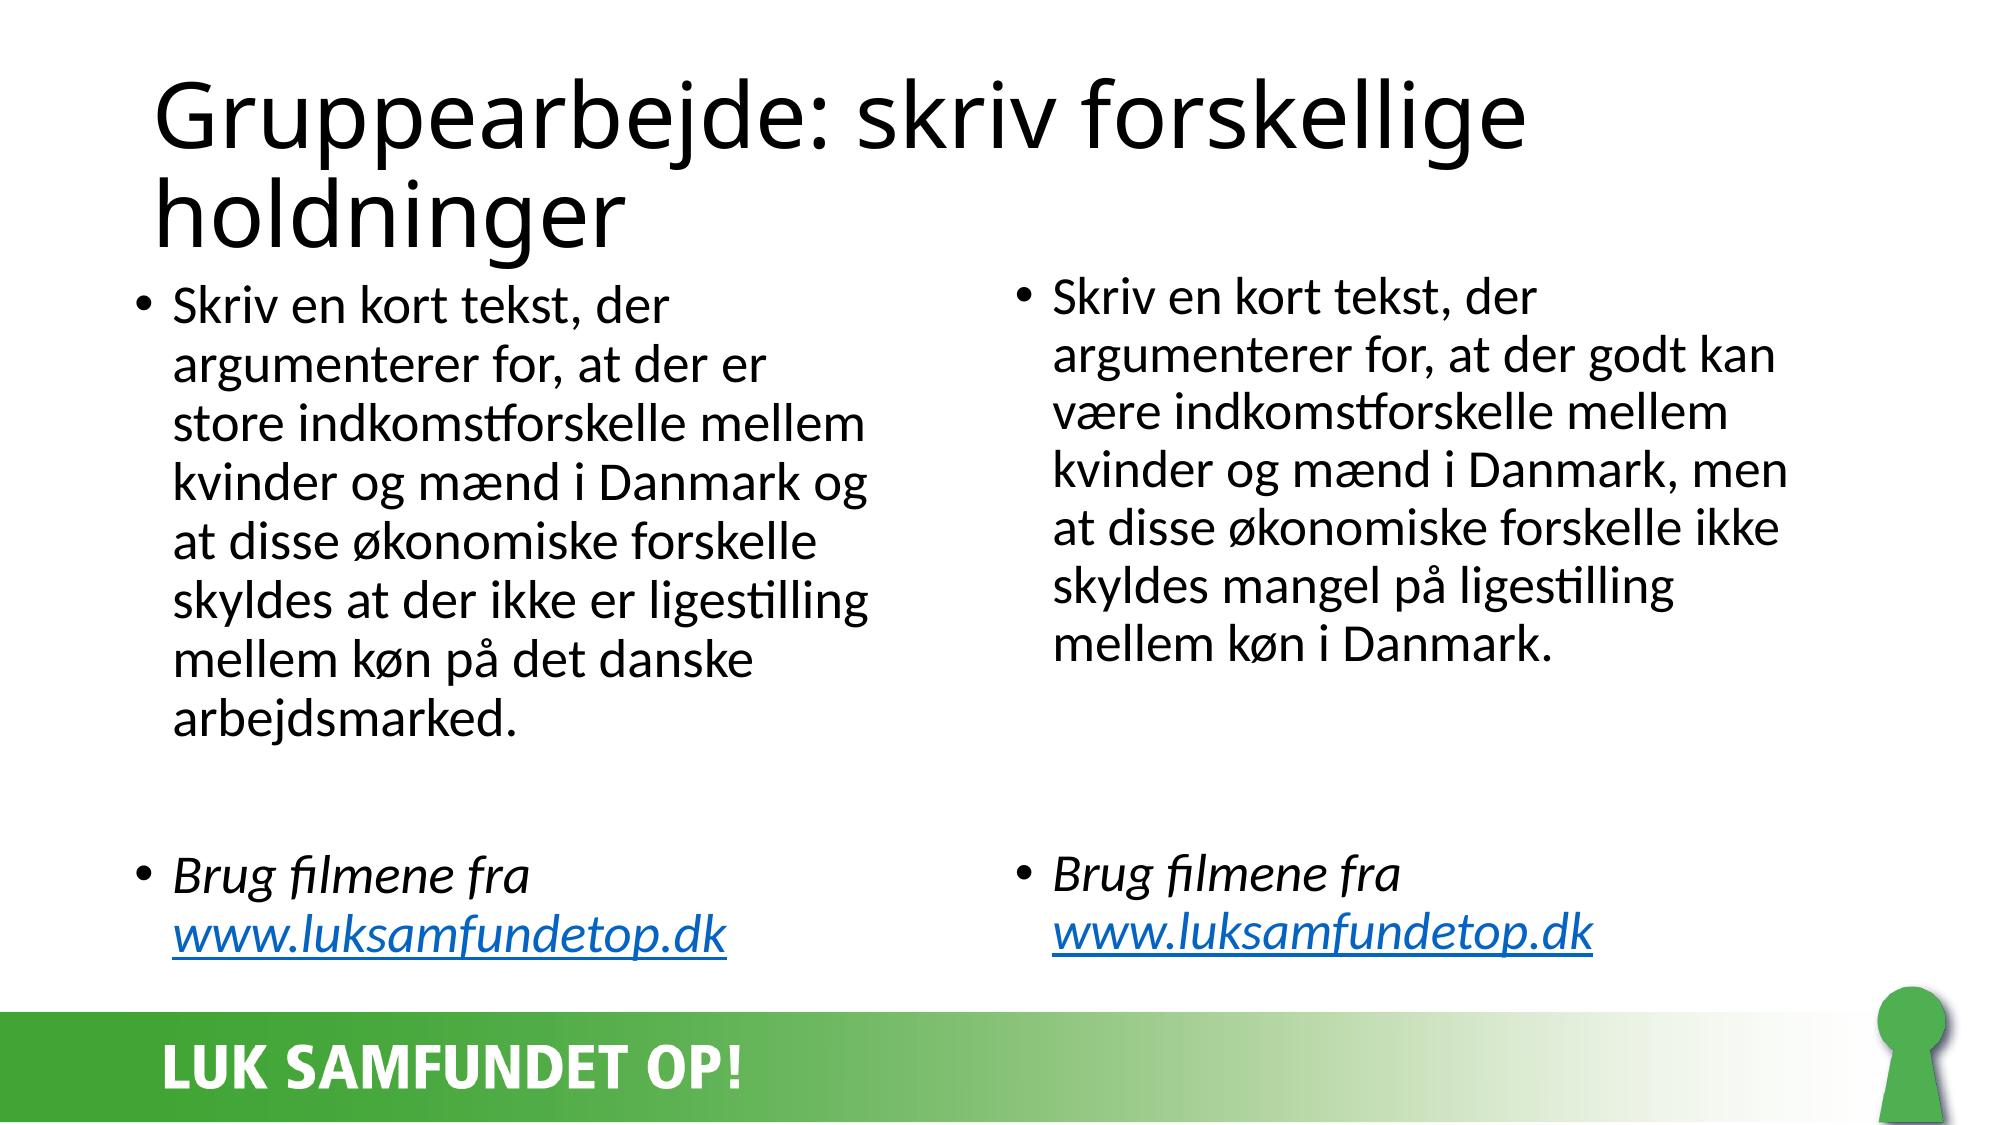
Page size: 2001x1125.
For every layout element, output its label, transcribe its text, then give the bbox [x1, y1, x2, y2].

title Gruppearbejde: skriv forskellige holdninger [137, 59, 1863, 278]
picture [0, 974, 2000, 1125]
list Skriv en kort tekst, der argumenterer for, at der er store indkomstforskelle mellem kvinder og mænd i Danmark og at disse økonomiske forskelle skyldes at der ikke er ligestilling mellem køn på det danske arbejdsmarked. Brug filmene fra www.luksamfundetop.dk [119, 268, 894, 974]
list Skriv en kort tekst, der argumenterer for, at der godt kan være indkomstforskelle mellem kvinder og mænd i Danmark, men at disse økonomiske forskelle ikke skyldes mangel på ligestilling mellem køn i Danmark. Brug filmene fra www.luksamfundetop.dk [999, 260, 1850, 974]
